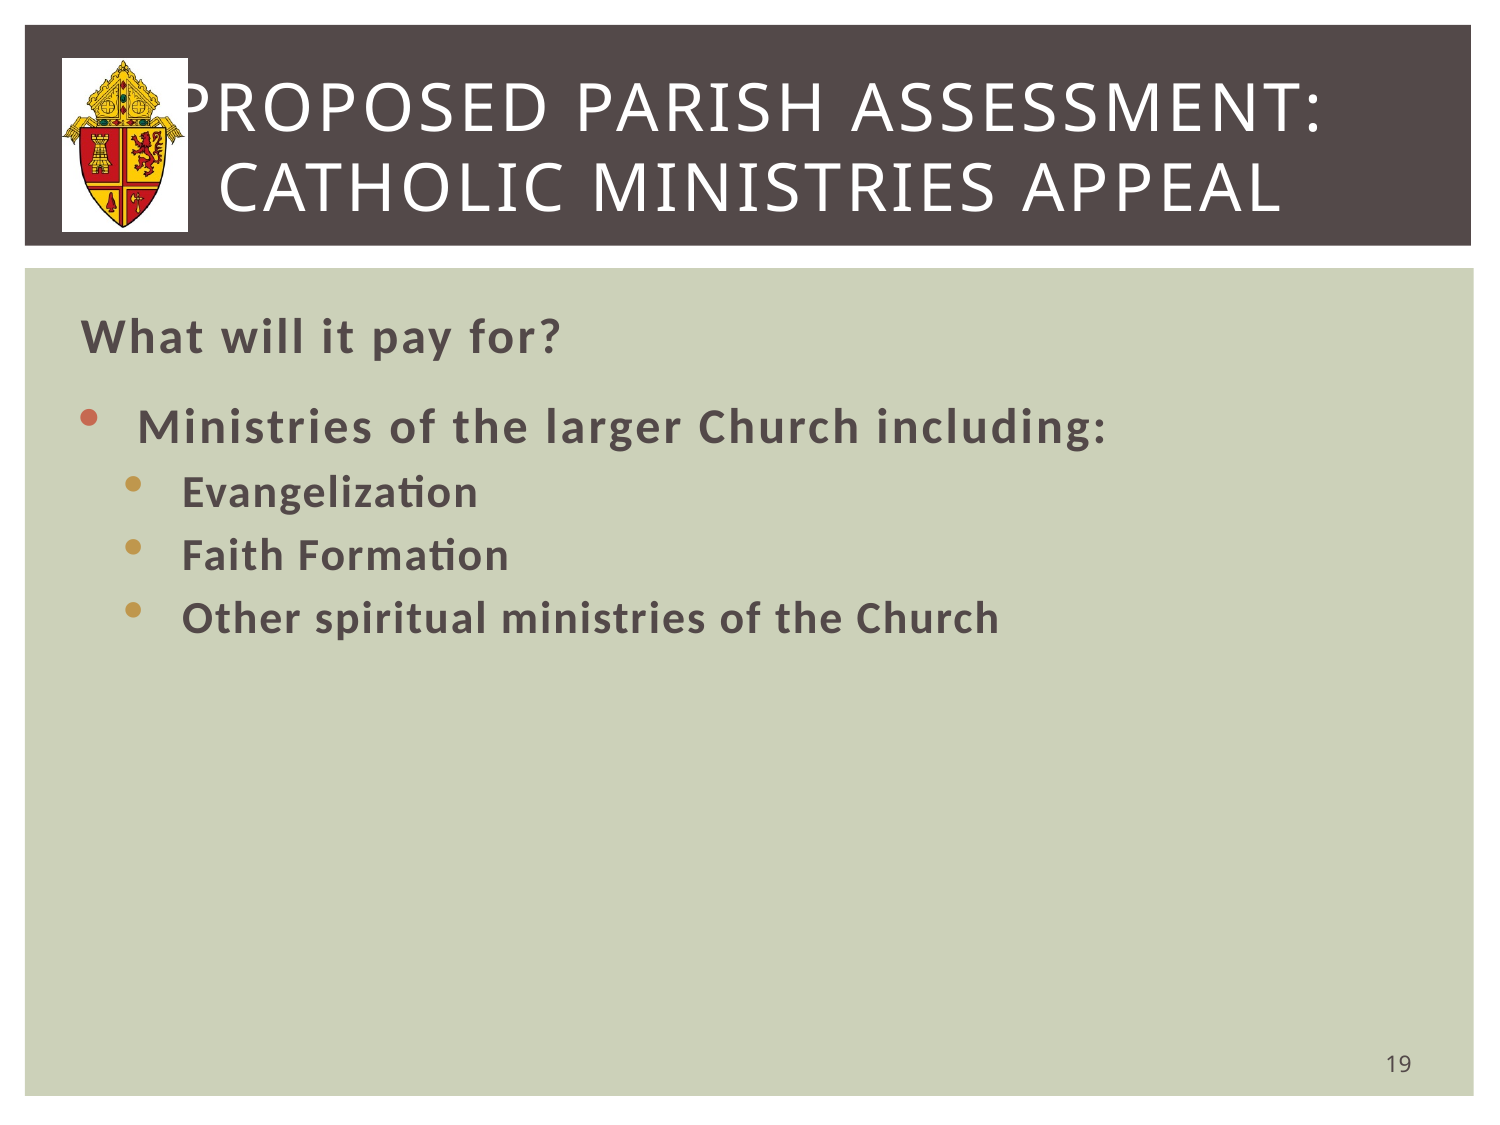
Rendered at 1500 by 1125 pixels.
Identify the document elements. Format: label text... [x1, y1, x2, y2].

picture [62, 58, 188, 232]
slide_number 19 [1349, 1041, 1448, 1089]
list What will it pay for? Ministries of the larger Church including: Evangelization Faith Formation Other spiritual ministries of the Church [65, 287, 1445, 1011]
title Proposed parish assessment: Catholic ministries appeal [188, 58, 1438, 232]
